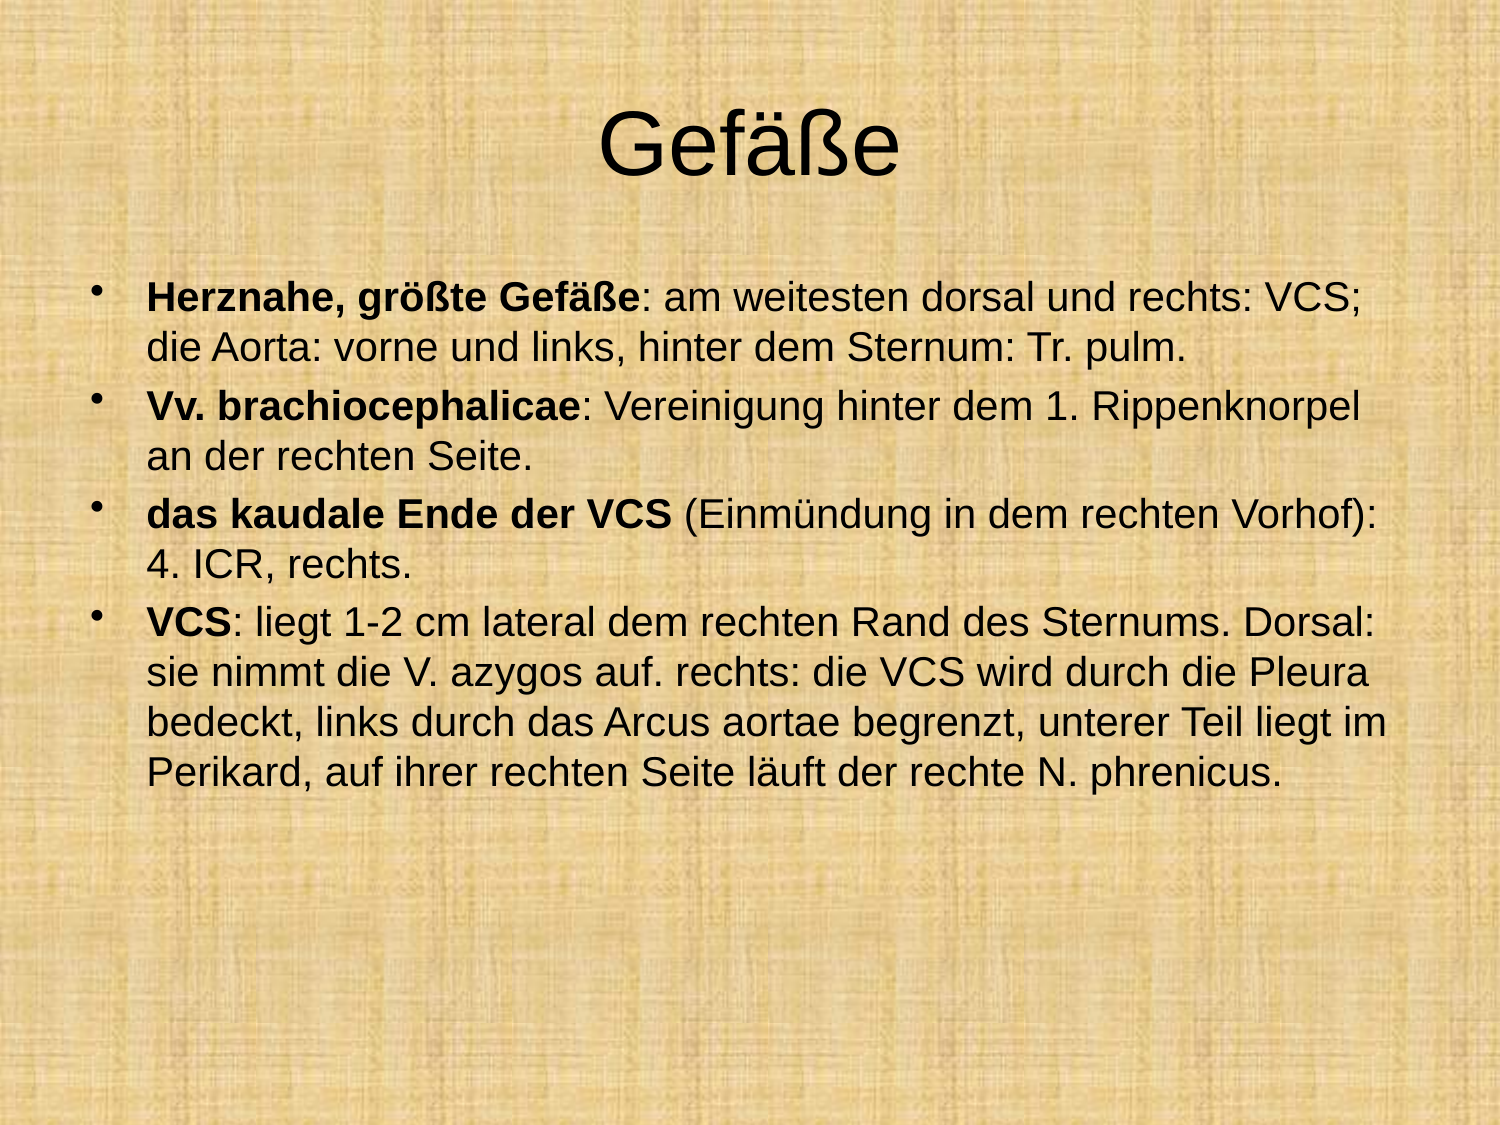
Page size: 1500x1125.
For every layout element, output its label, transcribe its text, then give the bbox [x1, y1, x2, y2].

list Herznahe, größte Gefäße: am weitesten dorsal und rechts: VCS; die Aorta: vorne und links, hinter dem Sternum: Tr. pulm. Vv. brachiocephalicae: Vereinigung hinter dem 1. Rippenknorpel an der rechten Seite. das kaudale Ende der VCS (Einmündung in dem rechten Vorhof): 4. ICR, rechts. VCS: liegt 1-2 cm lateral dem rechten Rand des Sternums. Dorsal: sie nimmt die V. azygos auf. rechts: die VCS wird durch die Pleura bedeckt, links durch das Arcus aortae begrenzt, unterer Teil liegt im Perikard, auf ihrer rechten Seite läuft der rechte N. phrenicus. [75, 262, 1425, 1005]
picture [0, 0, 1500, 1125]
title Gefäße [75, 45, 1425, 233]
